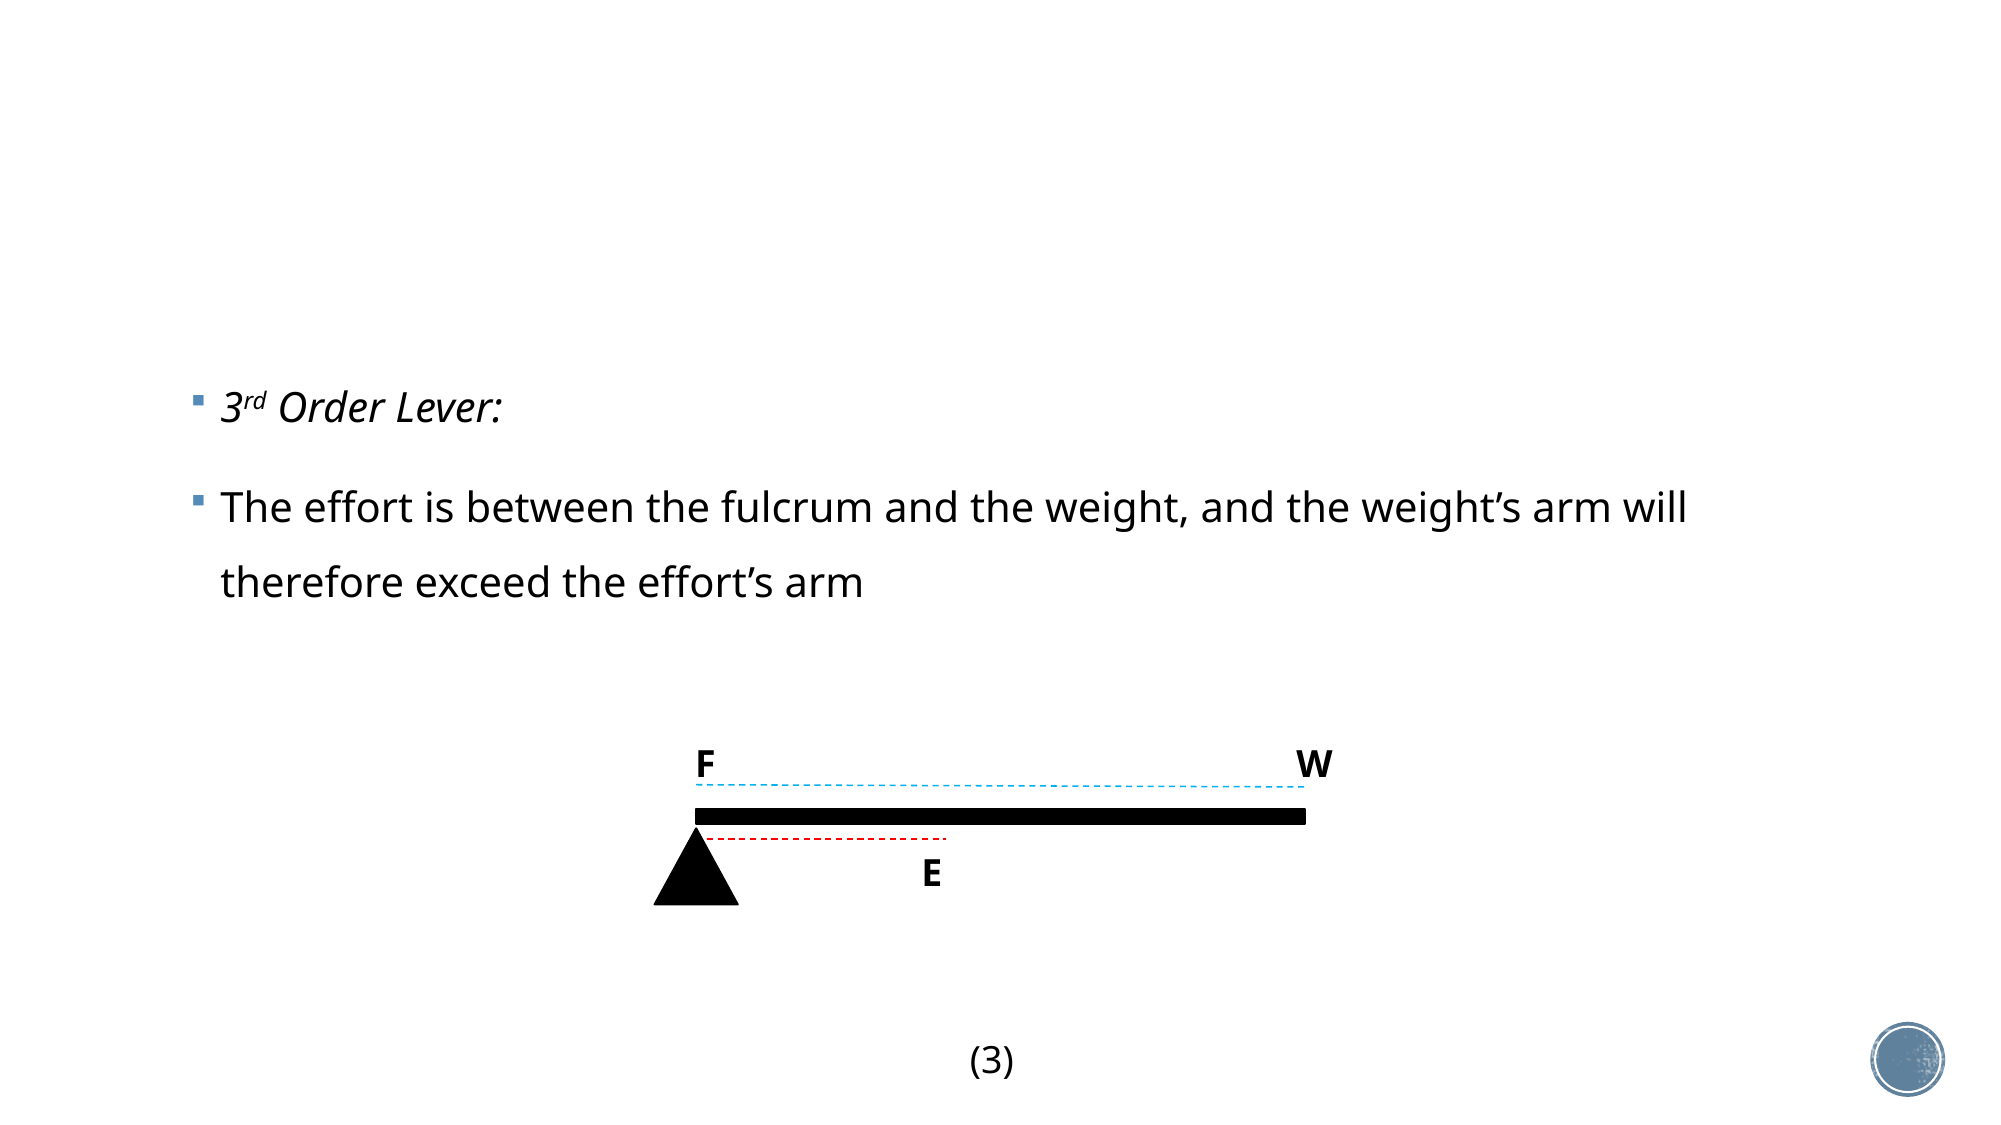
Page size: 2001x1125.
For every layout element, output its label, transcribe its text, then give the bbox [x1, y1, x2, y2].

list 3rd Order Lever: The effort is between the fulcrum and the weight, and the weight’s arm will therefore exceed the effort’s arm [175, 348, 1826, 1013]
text_box W [1281, 732, 1321, 793]
text_box (3) [955, 1028, 1059, 1088]
text_box [695, 808, 1306, 825]
text_box [653, 827, 739, 906]
text_box E [906, 841, 946, 902]
text_box F [680, 732, 720, 793]
